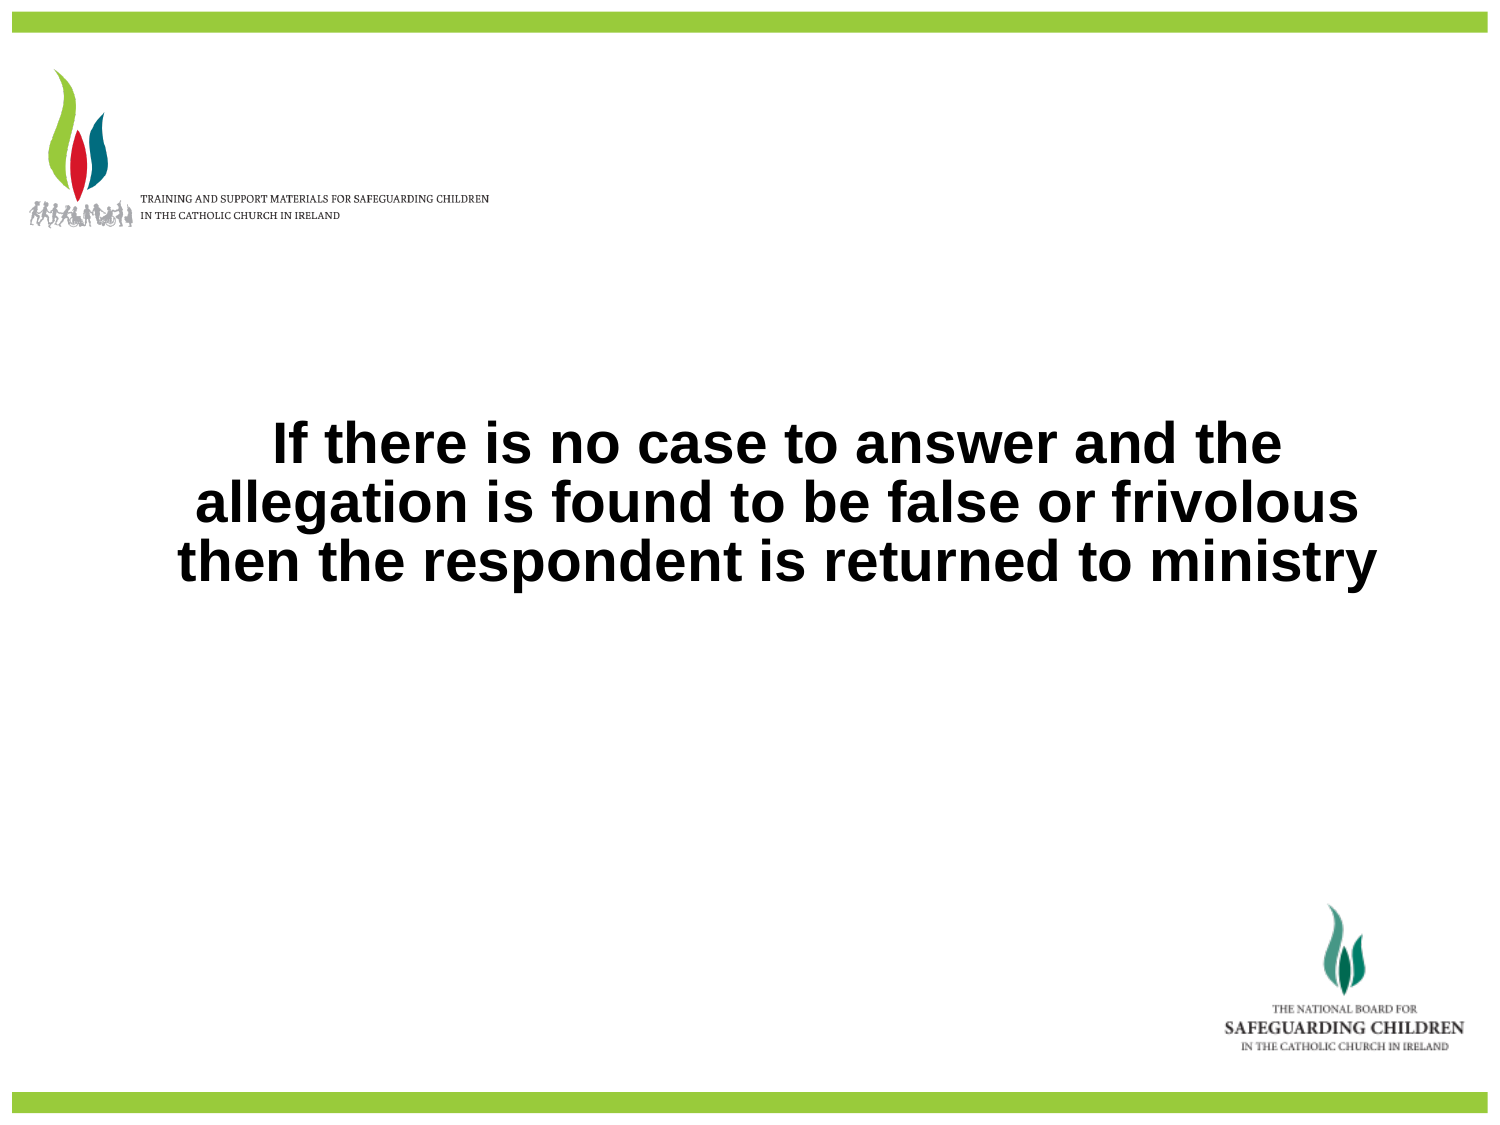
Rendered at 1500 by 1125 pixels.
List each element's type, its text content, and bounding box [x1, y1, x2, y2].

text_box [74, 262, 1425, 1005]
text_box If there is no case to answer and the allegation is found to be false or frivolous then the respondent is returned to ministry [159, 408, 1399, 657]
